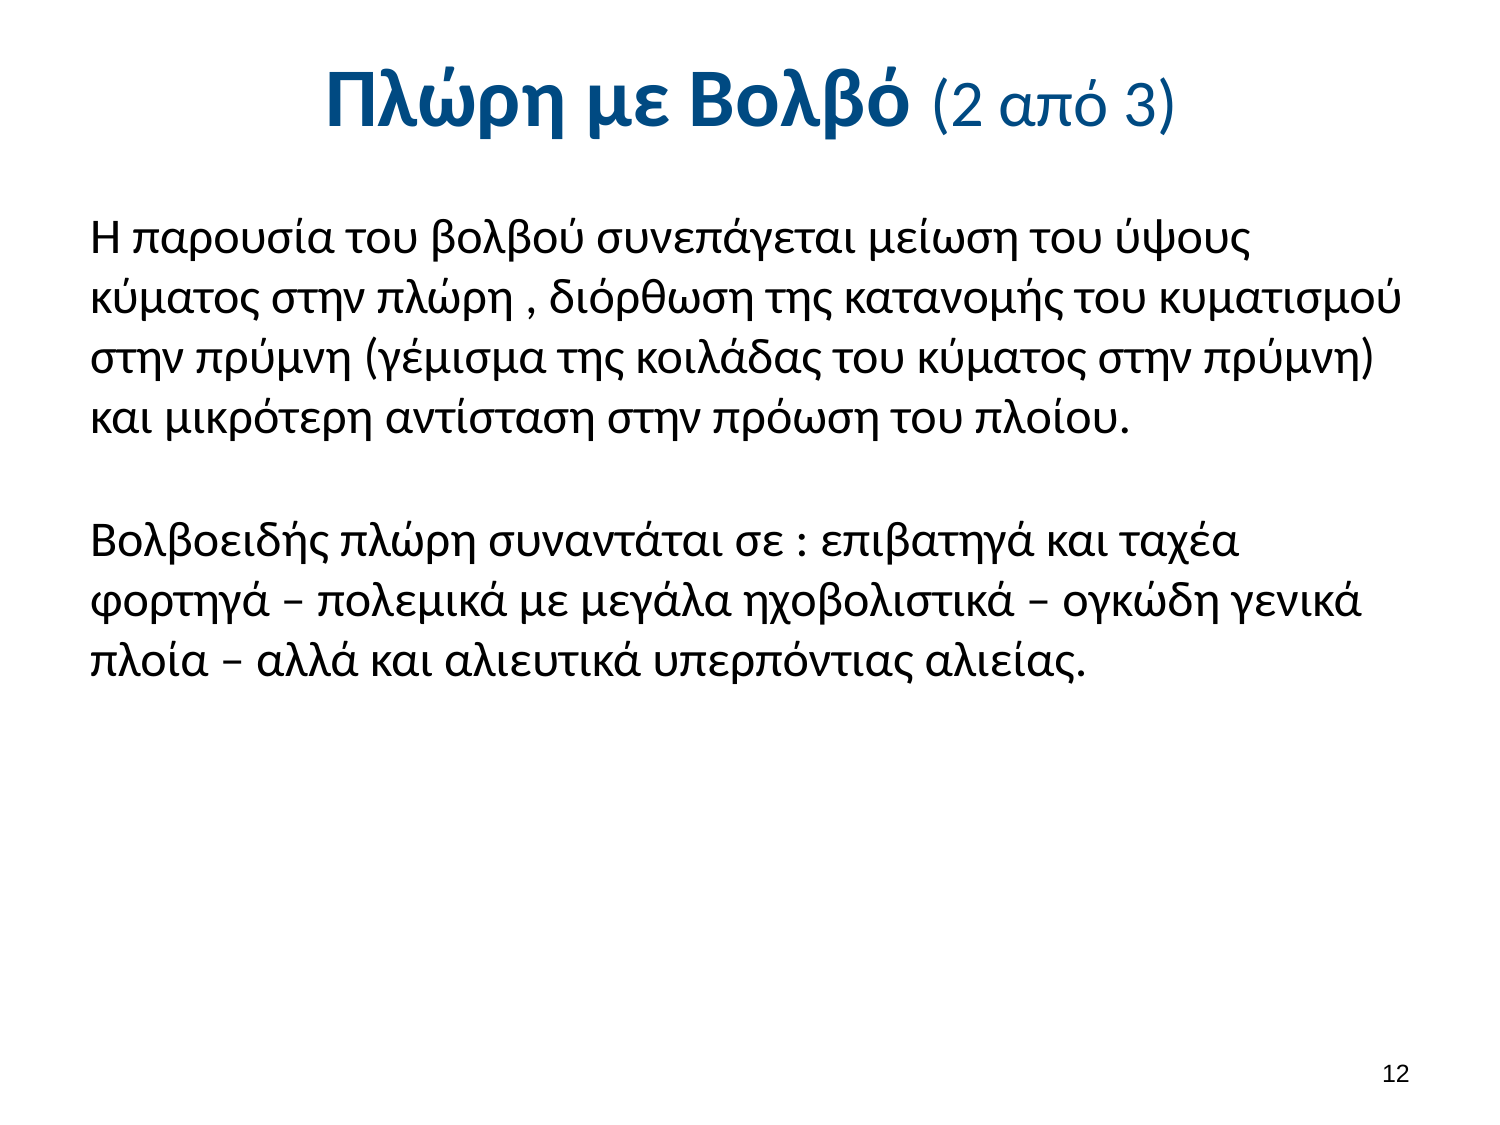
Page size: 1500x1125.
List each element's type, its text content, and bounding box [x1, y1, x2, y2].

list Η παρουσία του βολβού συνεπάγεται μείωση του ύψους κύματος στην πλώρη , διόρθωση της κατανομής του κυματισμού στην πρύμνη (γέμισμα της κοιλάδας του κύματος στην πρύμνη) και μικρότερη αντίσταση στην πρόωση του πλοίου. Βολβοειδής πλώρη συναντάται σε : επιβατηγά και ταχέα φορτηγά – πολεμικά με μεγάλα ηχοβολιστικά – ογκώδη γενικά πλοία – αλλά και αλιευτικά υπερπόντιας αλιείας. [75, 196, 1425, 1024]
title Πλώρη με Βολβό (2 από 3) [76, 19, 1427, 169]
slide_number 11 [1074, 1042, 1425, 1103]
